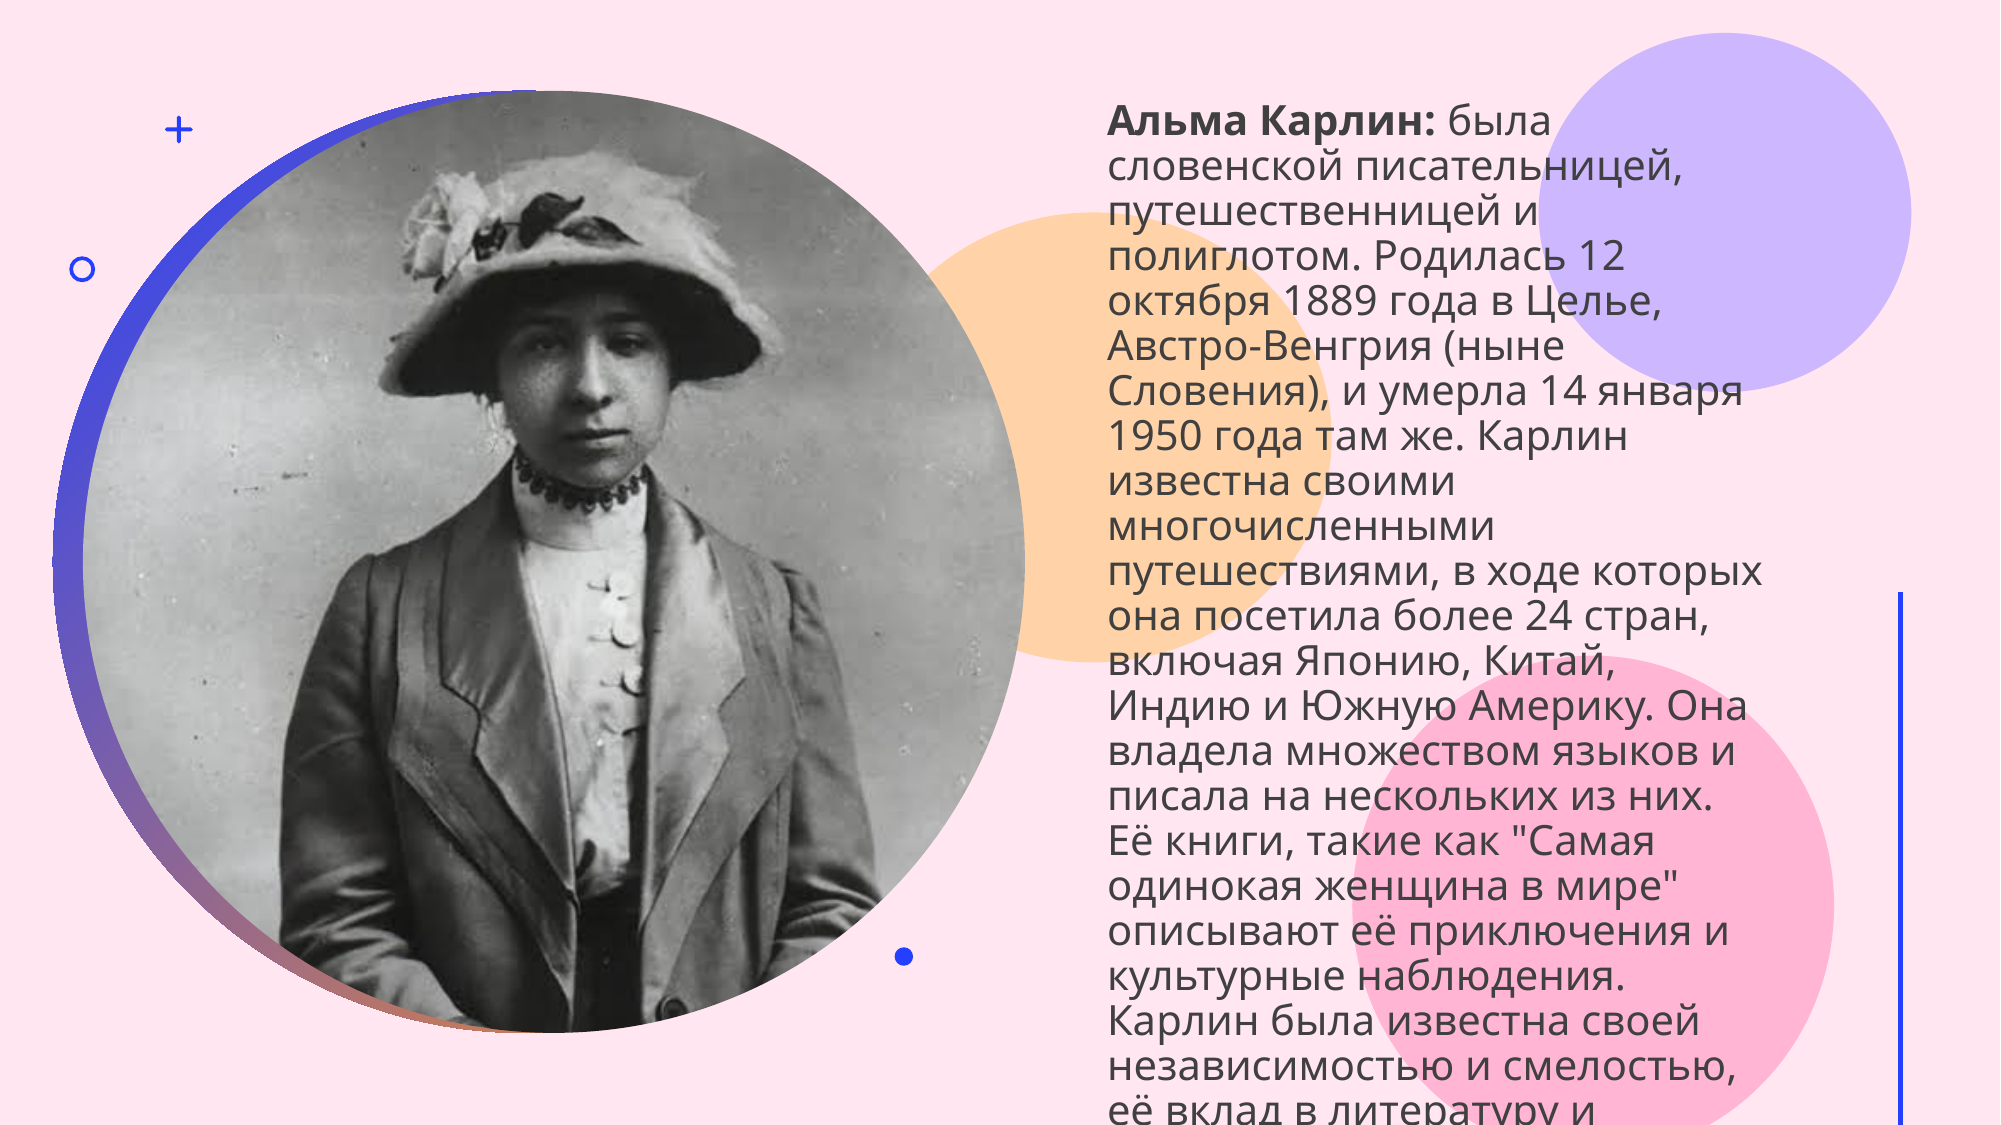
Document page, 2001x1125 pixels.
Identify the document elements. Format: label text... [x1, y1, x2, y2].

list Альма Карлин: была словенской писательницей, путешественницей и полиглотом. Родилась 12 октября 1889 года в Целье, Австро-Венгрия (ныне Словения), и умерла 14 января 1950 года там же. Карлин известна своими многочисленными путешествиями, в ходе которых она посетила более 24 стран, включая Японию, Китай, Индию и Южную Америку. Она владела множеством языков и писала на нескольких из них. Её книги, такие как "Самая одинокая женщина в мире" описывают её приключения и культурные наблюдения. Карлин была известна своей независимостью и смелостью, её вклад в литературу и этнографию высоко ценится и сегодня. [1092, 91, 1781, 570]
text_box [51, 396, 82, 728]
text_box [1025, 211, 1288, 664]
text_box [69, 256, 82, 283]
text_box [0, 0, 2000, 1125]
text_box [1586, 31, 1913, 385]
text_box [1351, 654, 1836, 1125]
picture [82, 90, 1025, 1033]
